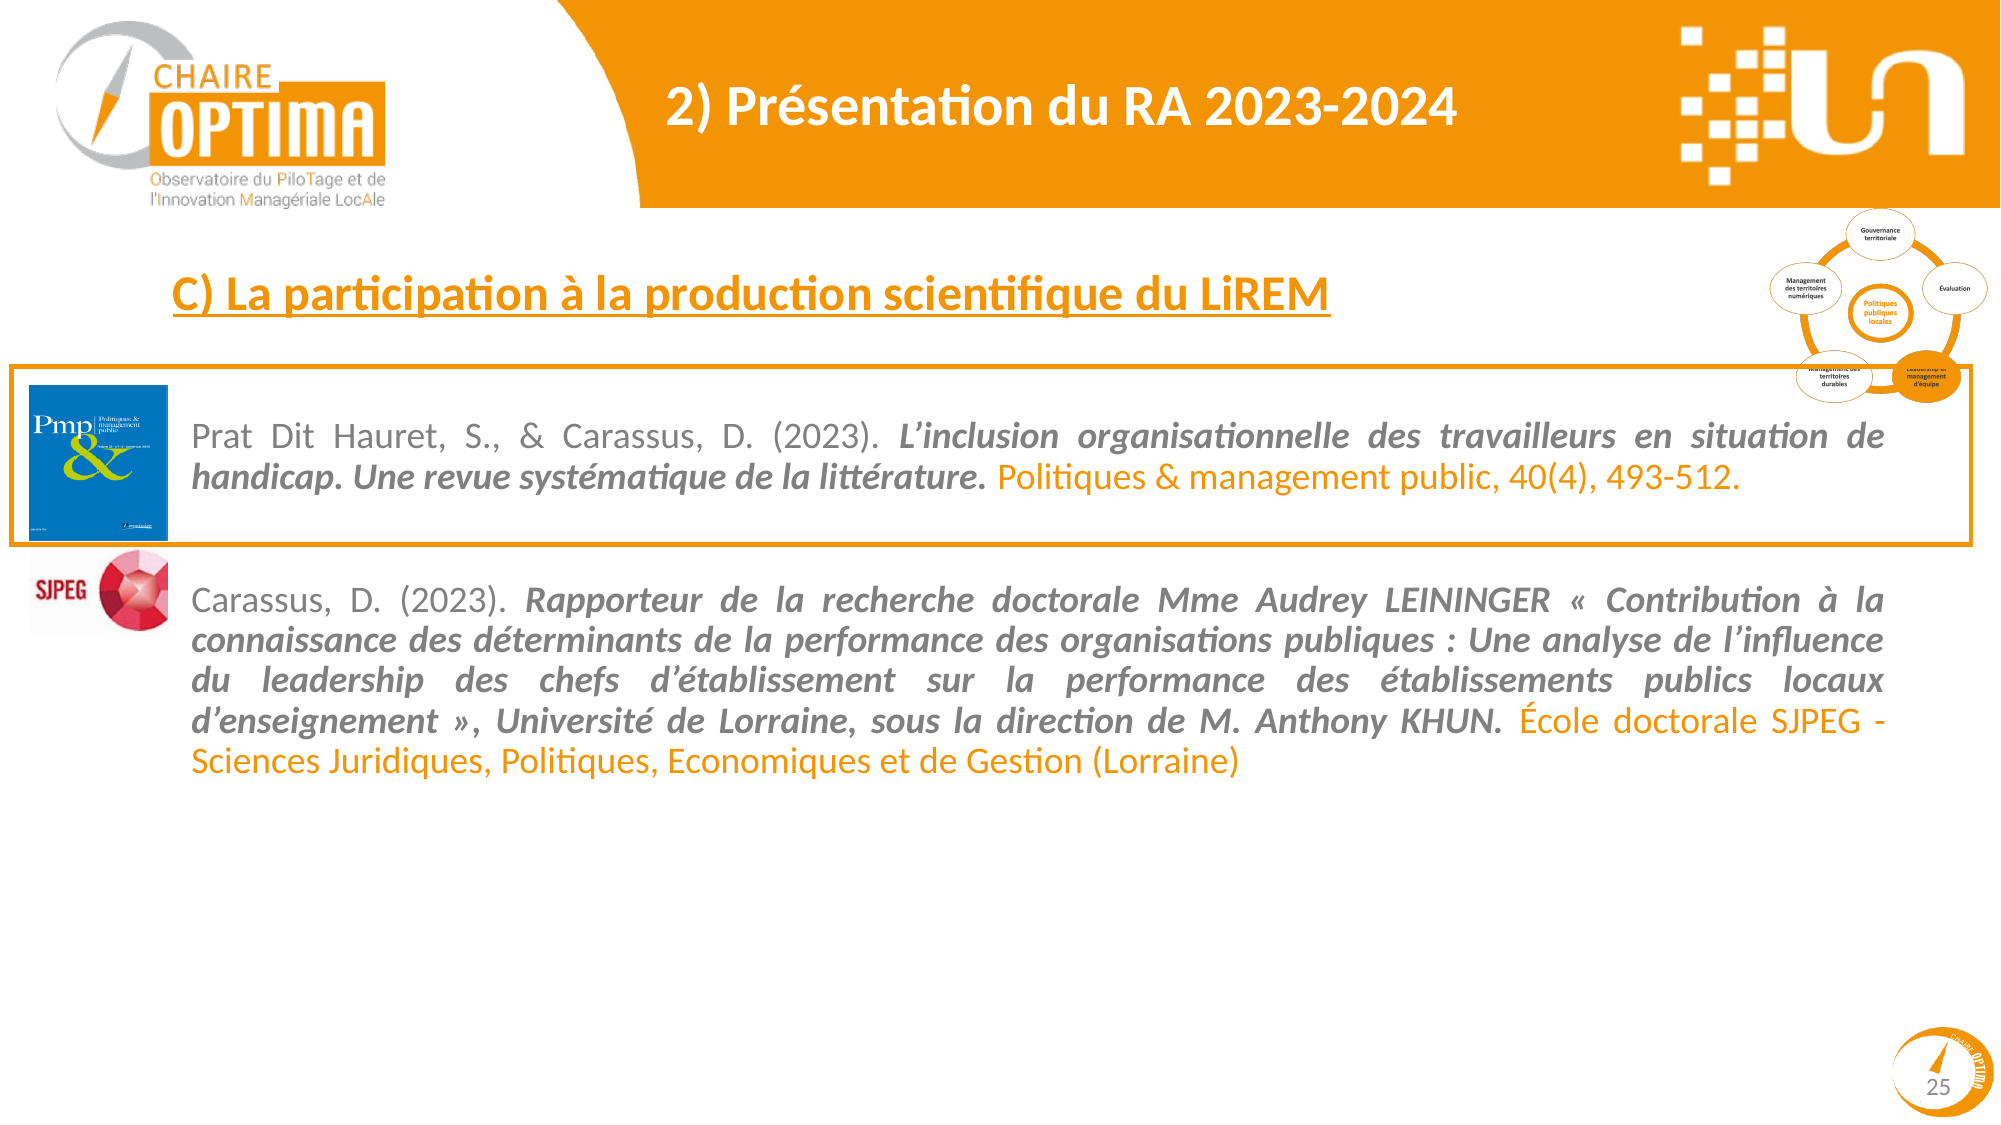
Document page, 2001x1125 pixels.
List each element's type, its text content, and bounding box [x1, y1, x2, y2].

text_box 2) Présentation du RA 2023-2024 [650, 37, 1671, 176]
picture [29, 385, 168, 541]
picture [55, 21, 385, 209]
text_box C) La participation à la production scientifique du LiREM [157, 224, 1755, 364]
picture [1902, 1027, 1994, 1117]
list Prat Dit Hauret, S., & Carassus, D. (2023). L’inclusion organisationnelle des travailleurs en situation de handicap. Une revue systématique de la littérature. Politiques & management public, 40(4), 493-512. Carassus, D. (2023). Rapporteur de la recherche doctorale Mme Audrey LEININGER « Contribution à la connaissance des déterminants de la performance des organisations publiques : Une analyse de l’influence du leadership des chefs d’établissement sur la performance des établissements publics locaux d’enseignement », Université de Lorraine, sous la direction de M. Anthony KHUN. École doctorale SJPEG - Sciences Juridiques, Politiques, Economiques et de Gestion (Lorraine) [138, 545, 1902, 1125]
picture [29, 544, 168, 637]
slide_number 25 [1888, 1055, 1989, 1116]
picture [557, 0, 2001, 404]
text_box [10, 366, 1972, 545]
